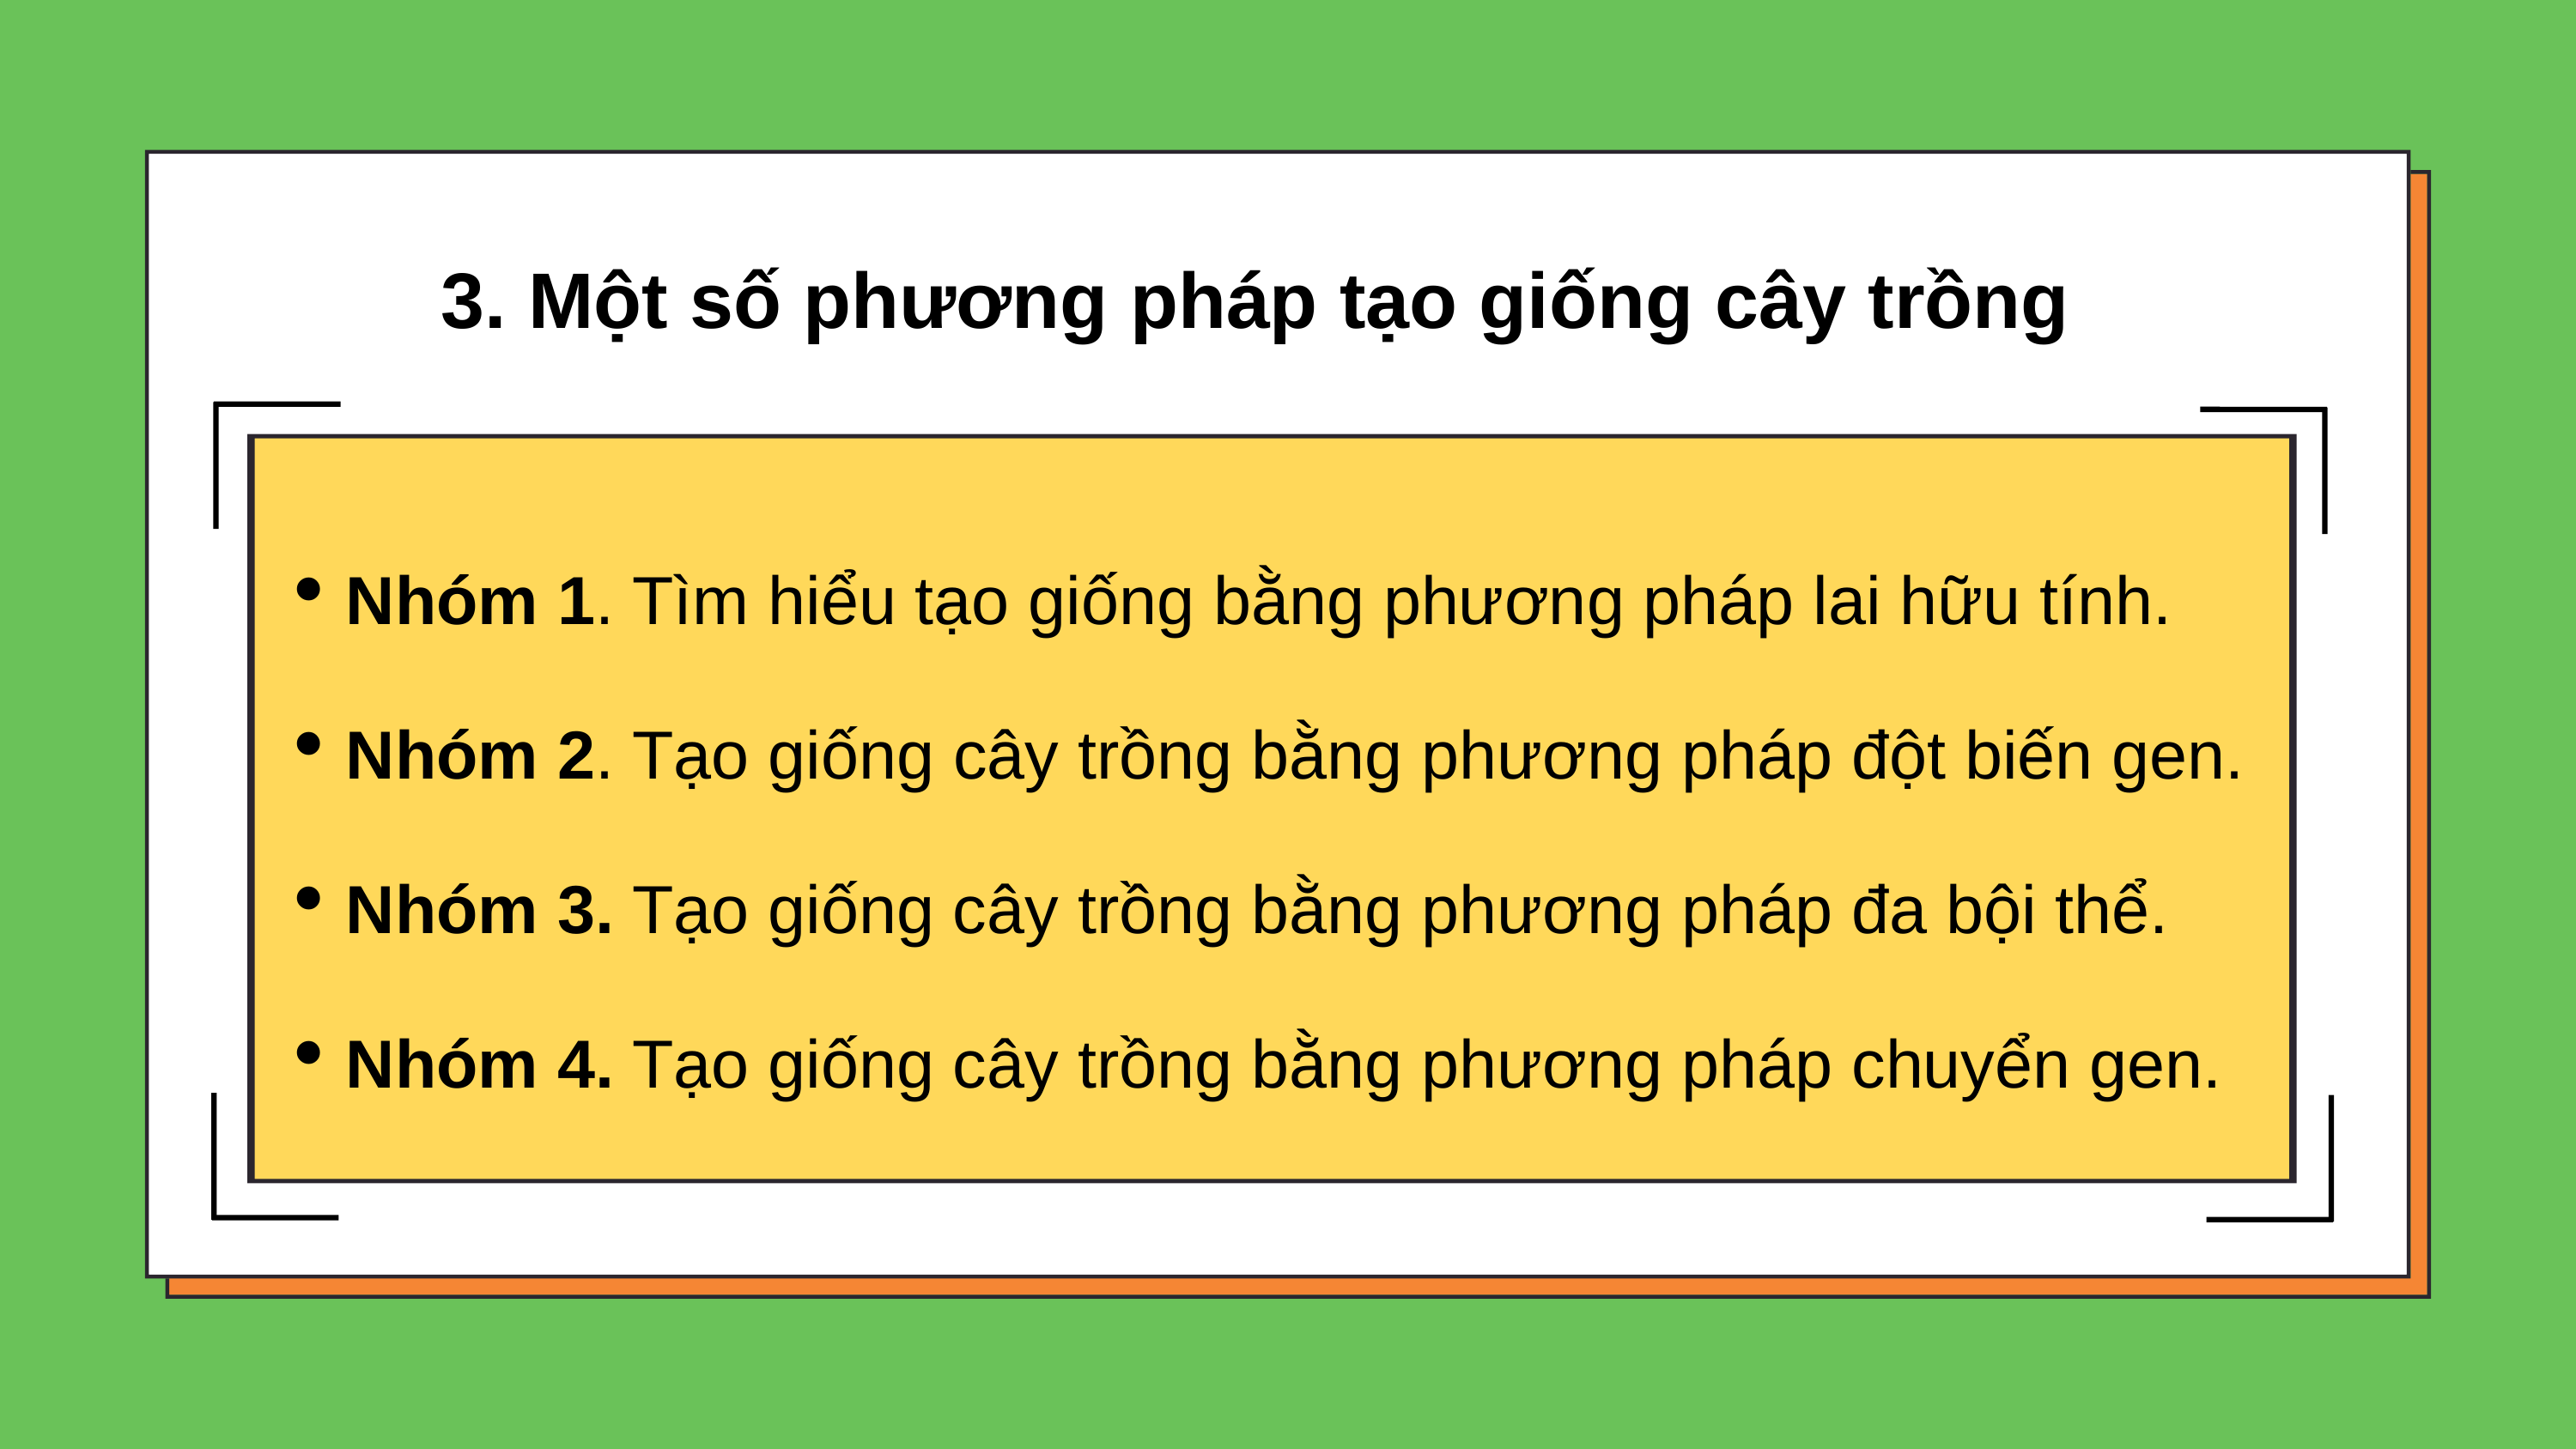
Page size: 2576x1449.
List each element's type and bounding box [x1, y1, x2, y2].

text_box [246, 433, 2297, 1184]
text_box [2206, 1092, 2334, 1221]
text_box [213, 403, 341, 531]
text_box [213, 1092, 341, 1221]
text_box [144, 149, 2432, 1300]
text_box [2197, 407, 2325, 535]
